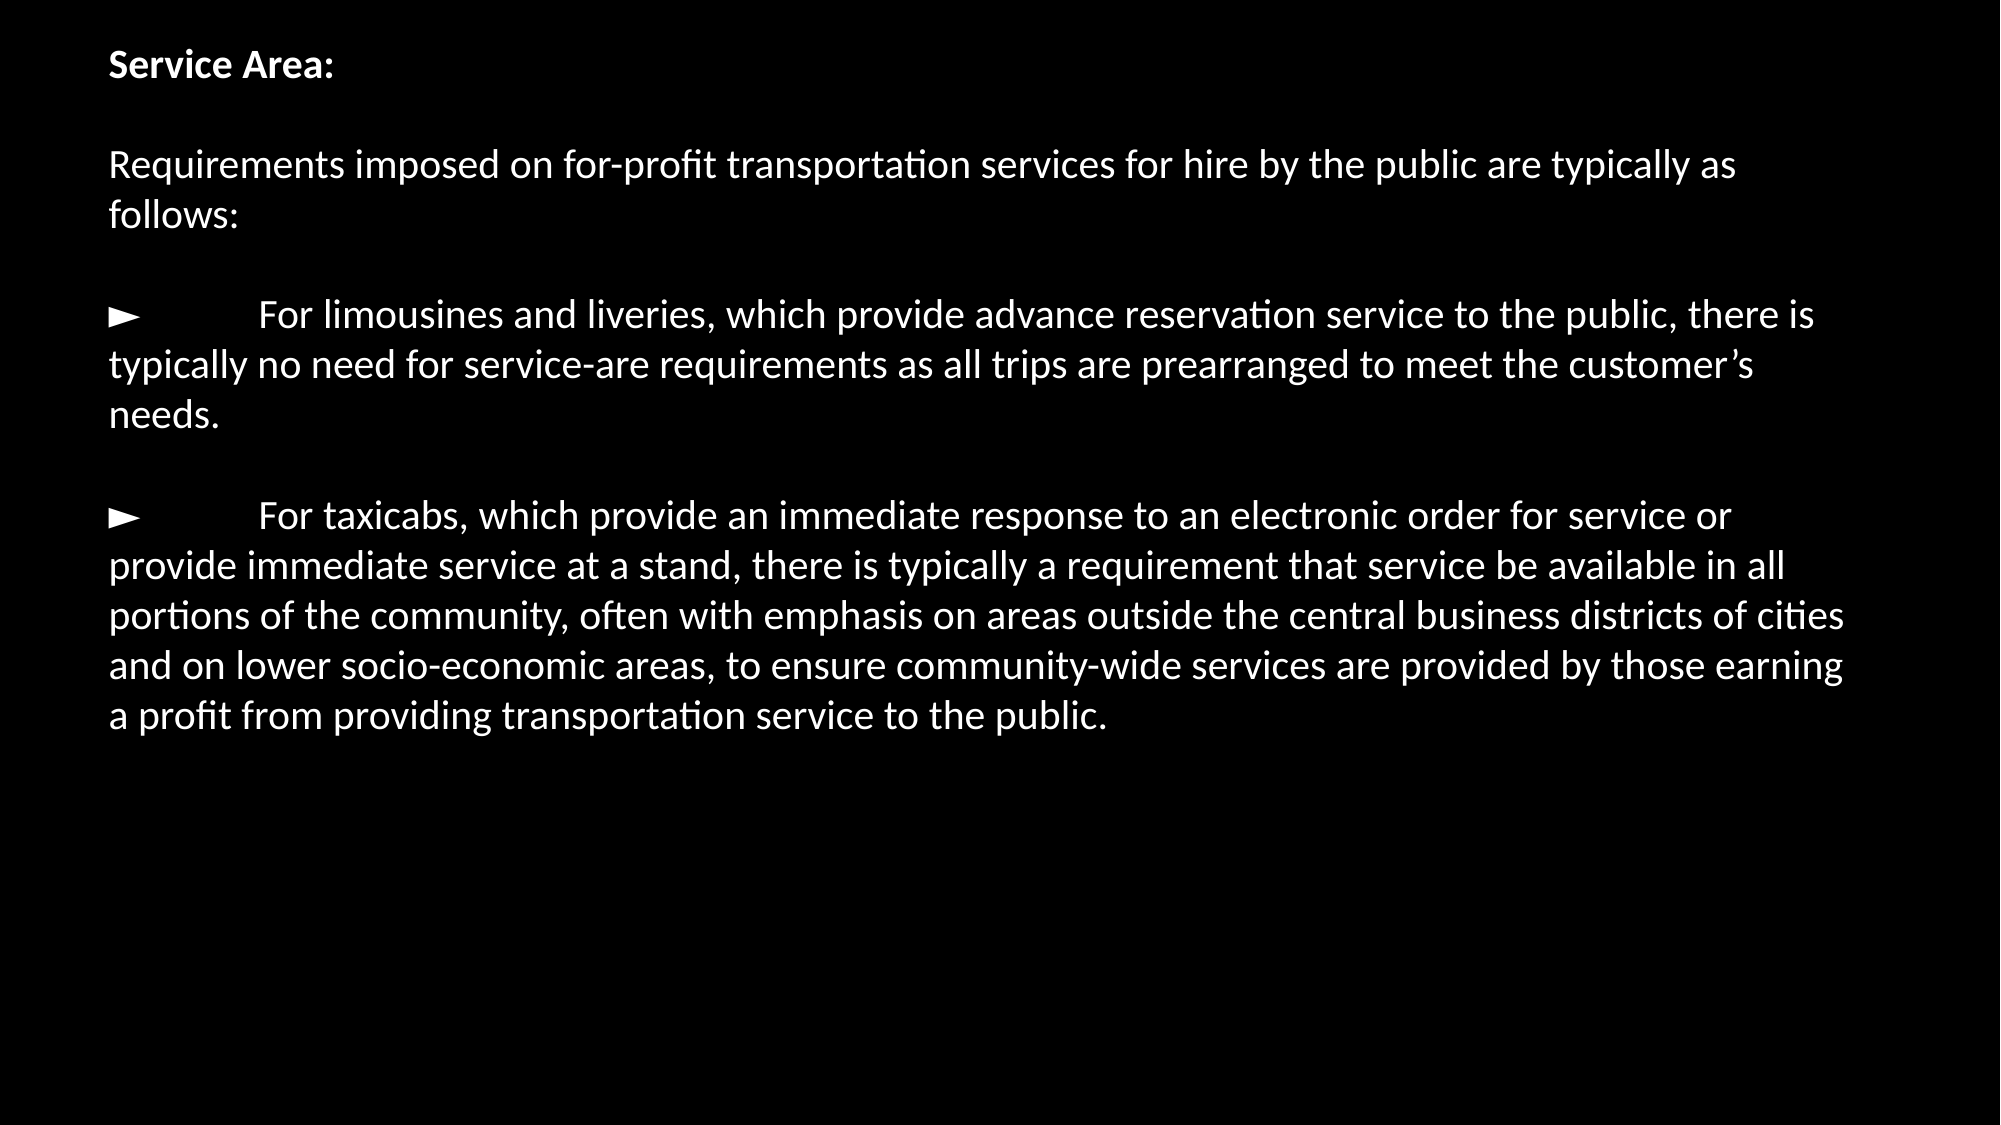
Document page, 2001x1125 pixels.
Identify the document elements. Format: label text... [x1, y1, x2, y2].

text_box Service Area: Requirements imposed on for-profit transportation services for hire by the public are typically as follows: ► For limousines and liveries, which provide advance reservation service to the public, there is typically no need for service-are requirements as all trips are prearranged to meet the customer’s needs. ► For taxicabs, which provide an immediate response to an electronic order for service or provide immediate service at a stand, there is typically a requirement that service be available in all portions of the community, often with emphasis on areas outside the central business districts of cities and on lower socio-economic areas, to ensure community-wide services are provided by those earning a profit from providing transportation service to the public. [93, 29, 1886, 795]
